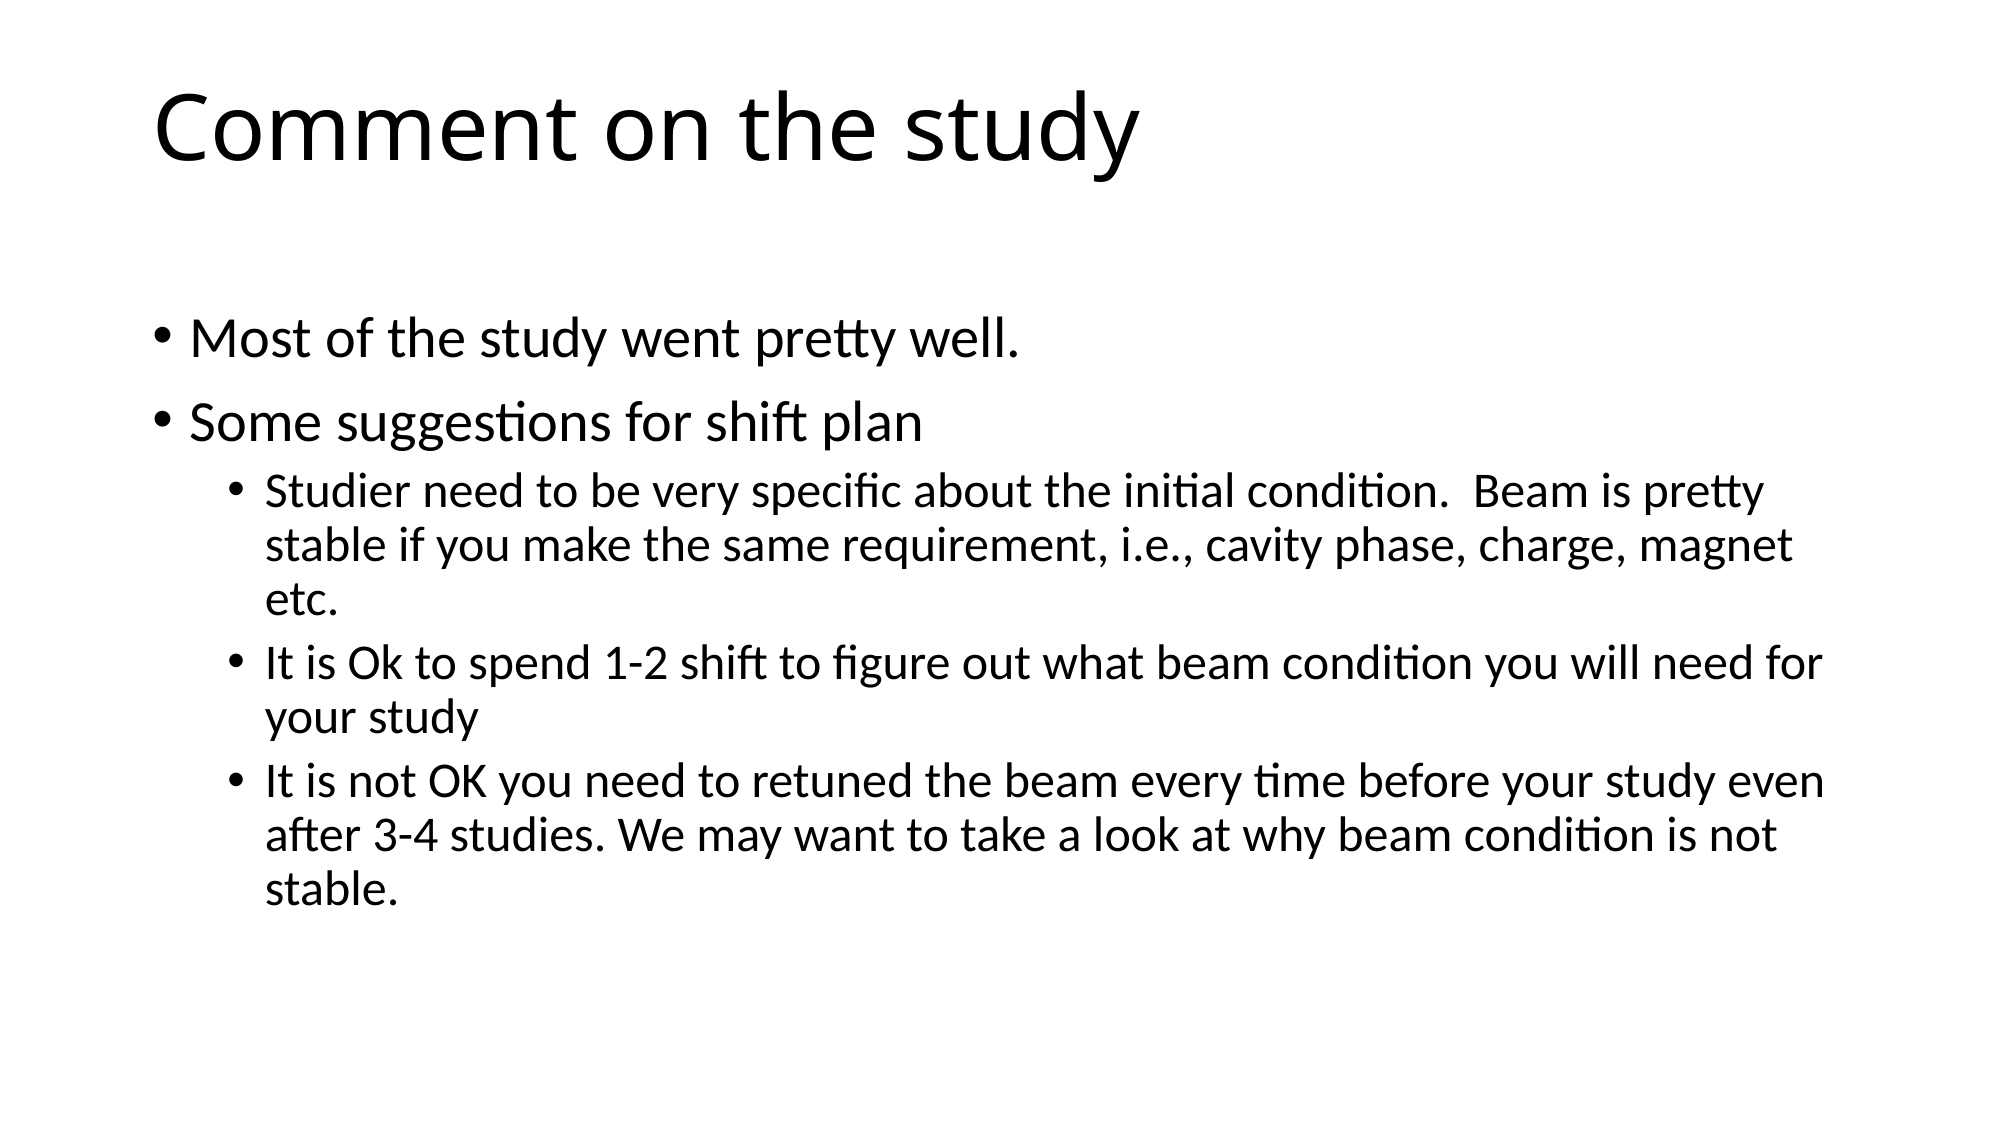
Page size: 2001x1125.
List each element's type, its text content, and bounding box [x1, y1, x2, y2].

title Comment on the study [137, 59, 1863, 202]
list Most of the study went pretty well. Some suggestions for shift plan Studier need to be very specific about the initial condition. Beam is pretty stable if you make the same requirement, i.e., cavity phase, charge, magnet etc. It is Ok to spend 1-2 shift to figure out what beam condition you will need for your study It is not OK you need to retuned the beam every time before your study even after 3-4 studies. We may want to take a look at why beam condition is not stable. [137, 299, 1863, 1014]
